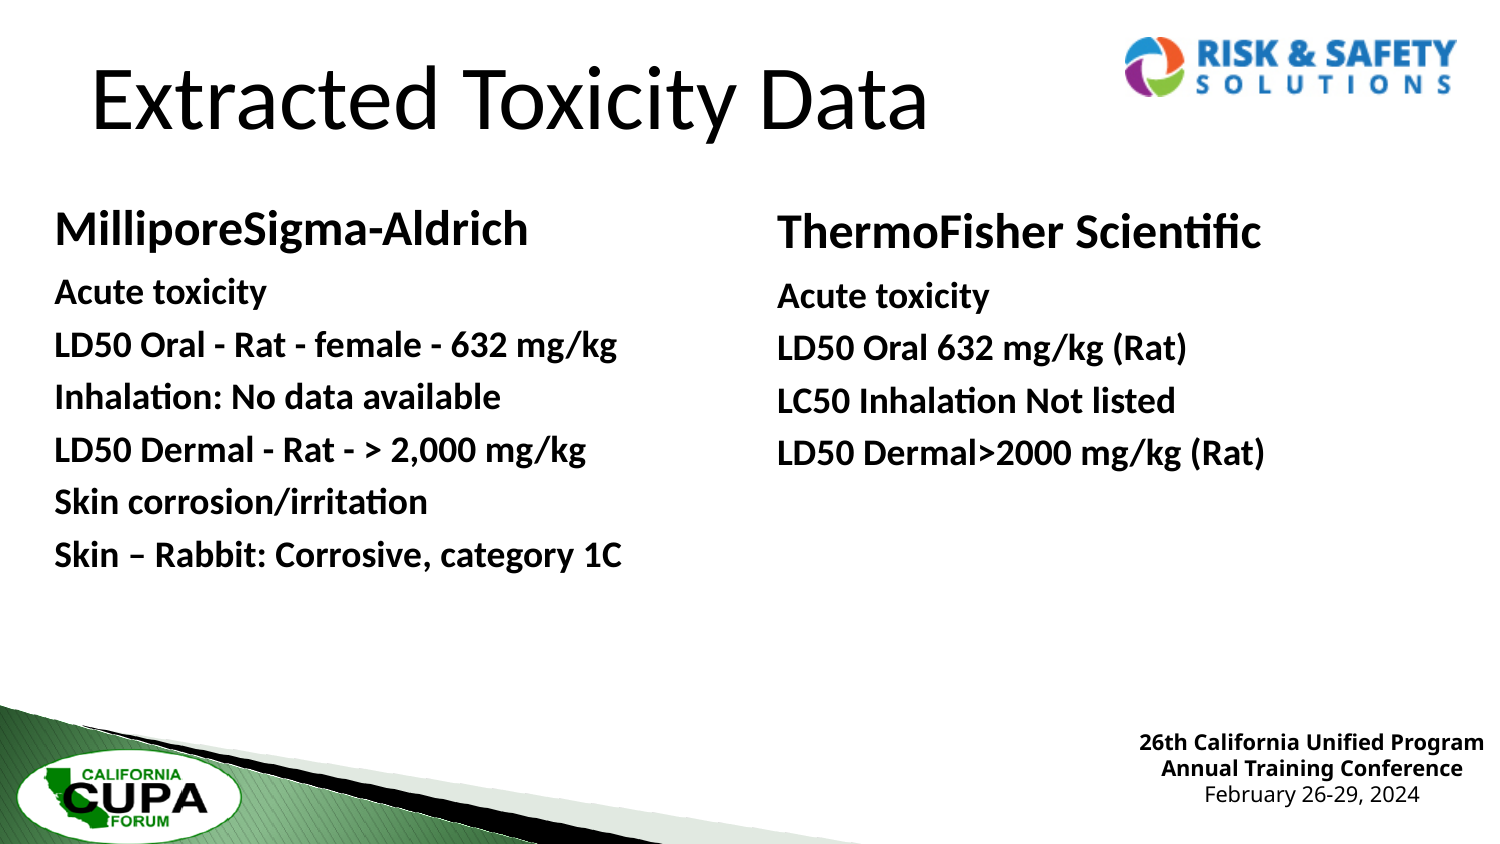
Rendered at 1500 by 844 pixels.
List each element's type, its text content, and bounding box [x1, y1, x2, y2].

title Extracted Toxicity Data [75, 33, 988, 153]
list Acute toxicity LD50 Oral 632 mg/kg (Rat) LC50 Inhalation Not listed LD50 Dermal>2000 mg/kg (Rat) [761, 263, 1457, 499]
picture [0, 705, 913, 844]
list ThermoFisher Scientific [761, 187, 1425, 263]
list MilliporeSigma-Aldrich [39, 184, 703, 259]
text_box 26th California Unified Program Annual Training Conference February 26-29, 2024 [1056, 721, 1500, 815]
list Acute toxicity LD50 Oral - Rat - female - 632 mg/kg Inhalation: No data available LD50 Dermal - Rat - > 2,000 mg/kg Skin corrosion/irritation Skin – Rabbit: Corrosive, category 1C [39, 259, 734, 600]
picture [1124, 36, 1457, 97]
